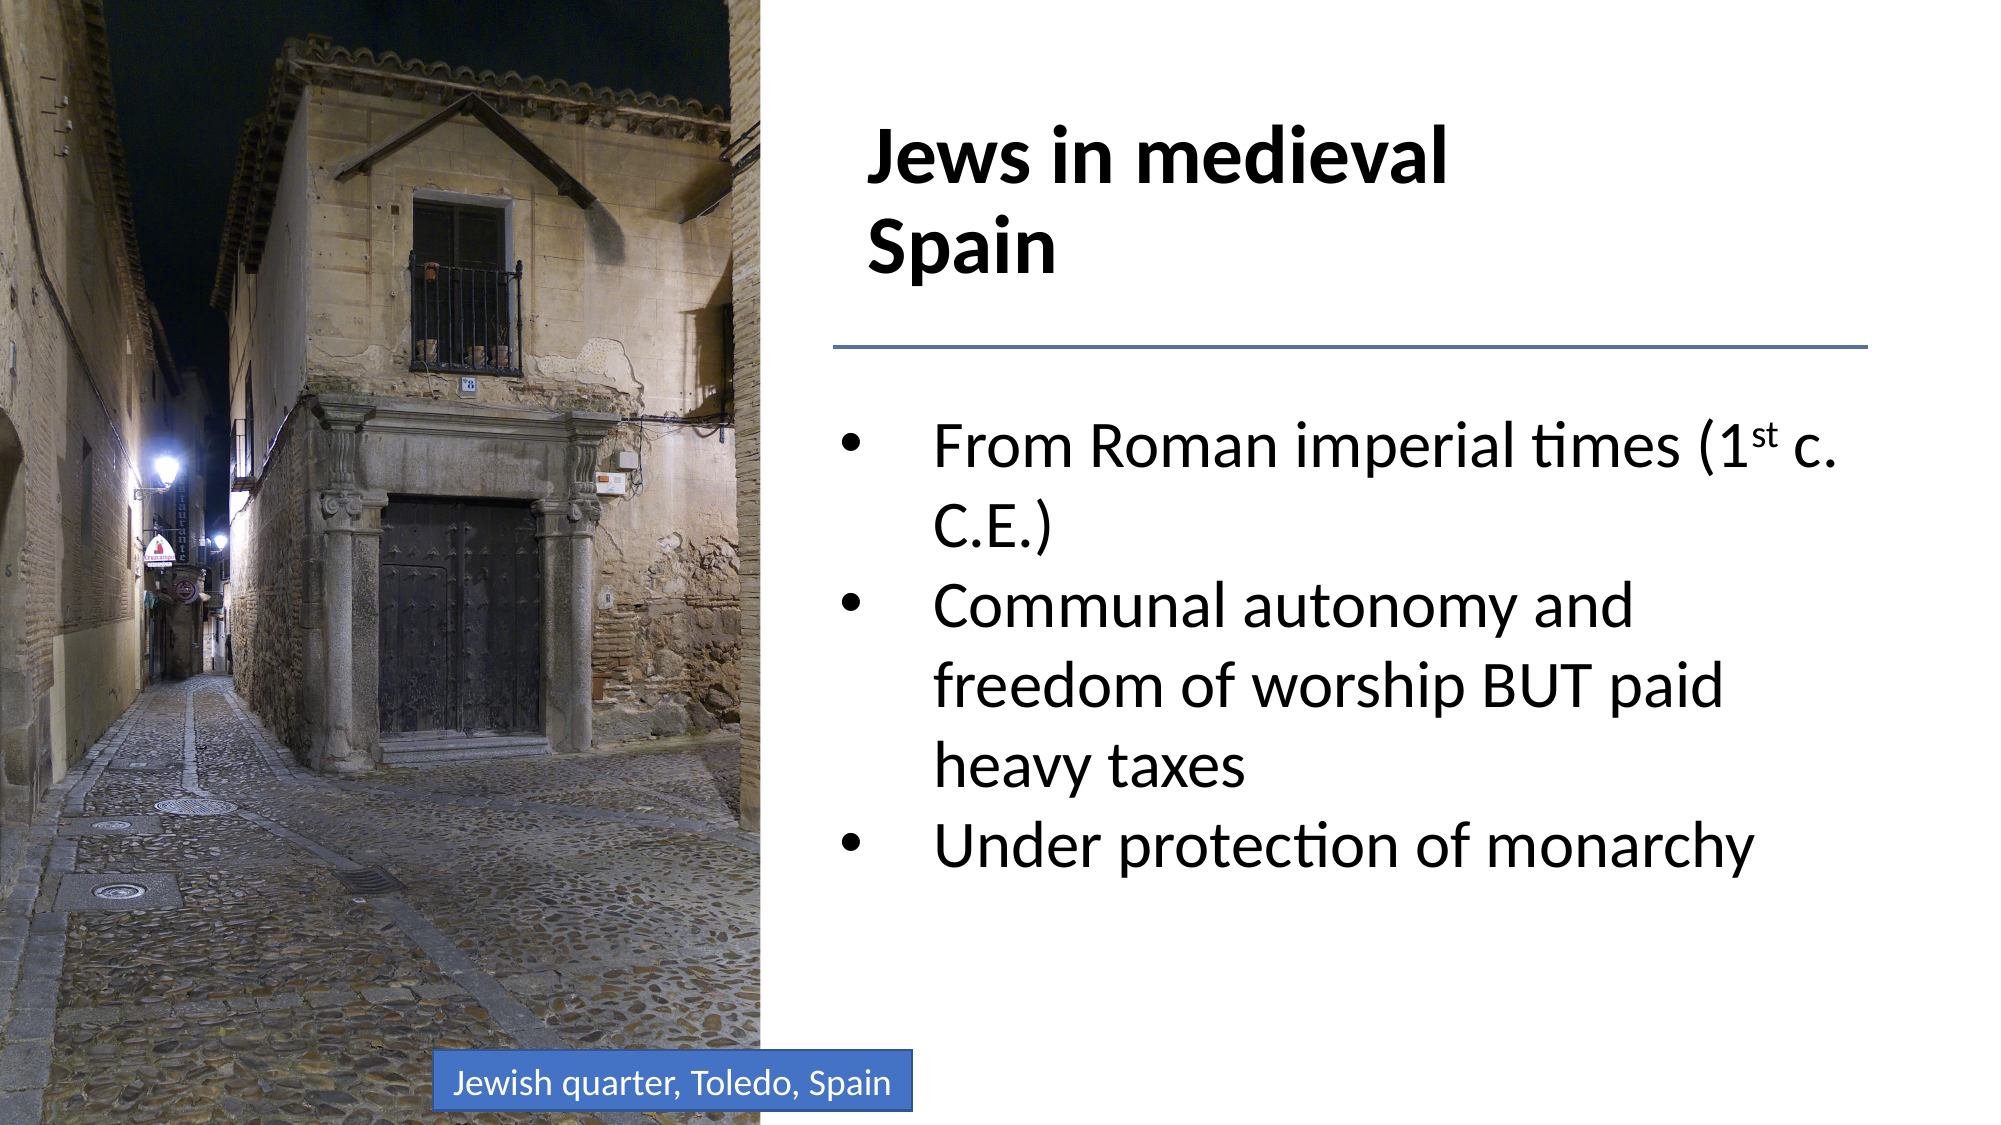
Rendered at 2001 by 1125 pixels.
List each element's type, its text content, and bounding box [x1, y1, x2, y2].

text_box Jews in medieval Spain [853, 103, 1659, 299]
text_box Jewish quarter, Toledo, Spain [761, 1049, 913, 1112]
text_box From Roman imperial times (1st c. C.E.) Communal autonomy and freedom of worship BUT paid heavy taxes Under protection of monarchy [824, 393, 1885, 889]
picture [0, 0, 761, 1125]
text_box [814, 399, 1895, 1021]
